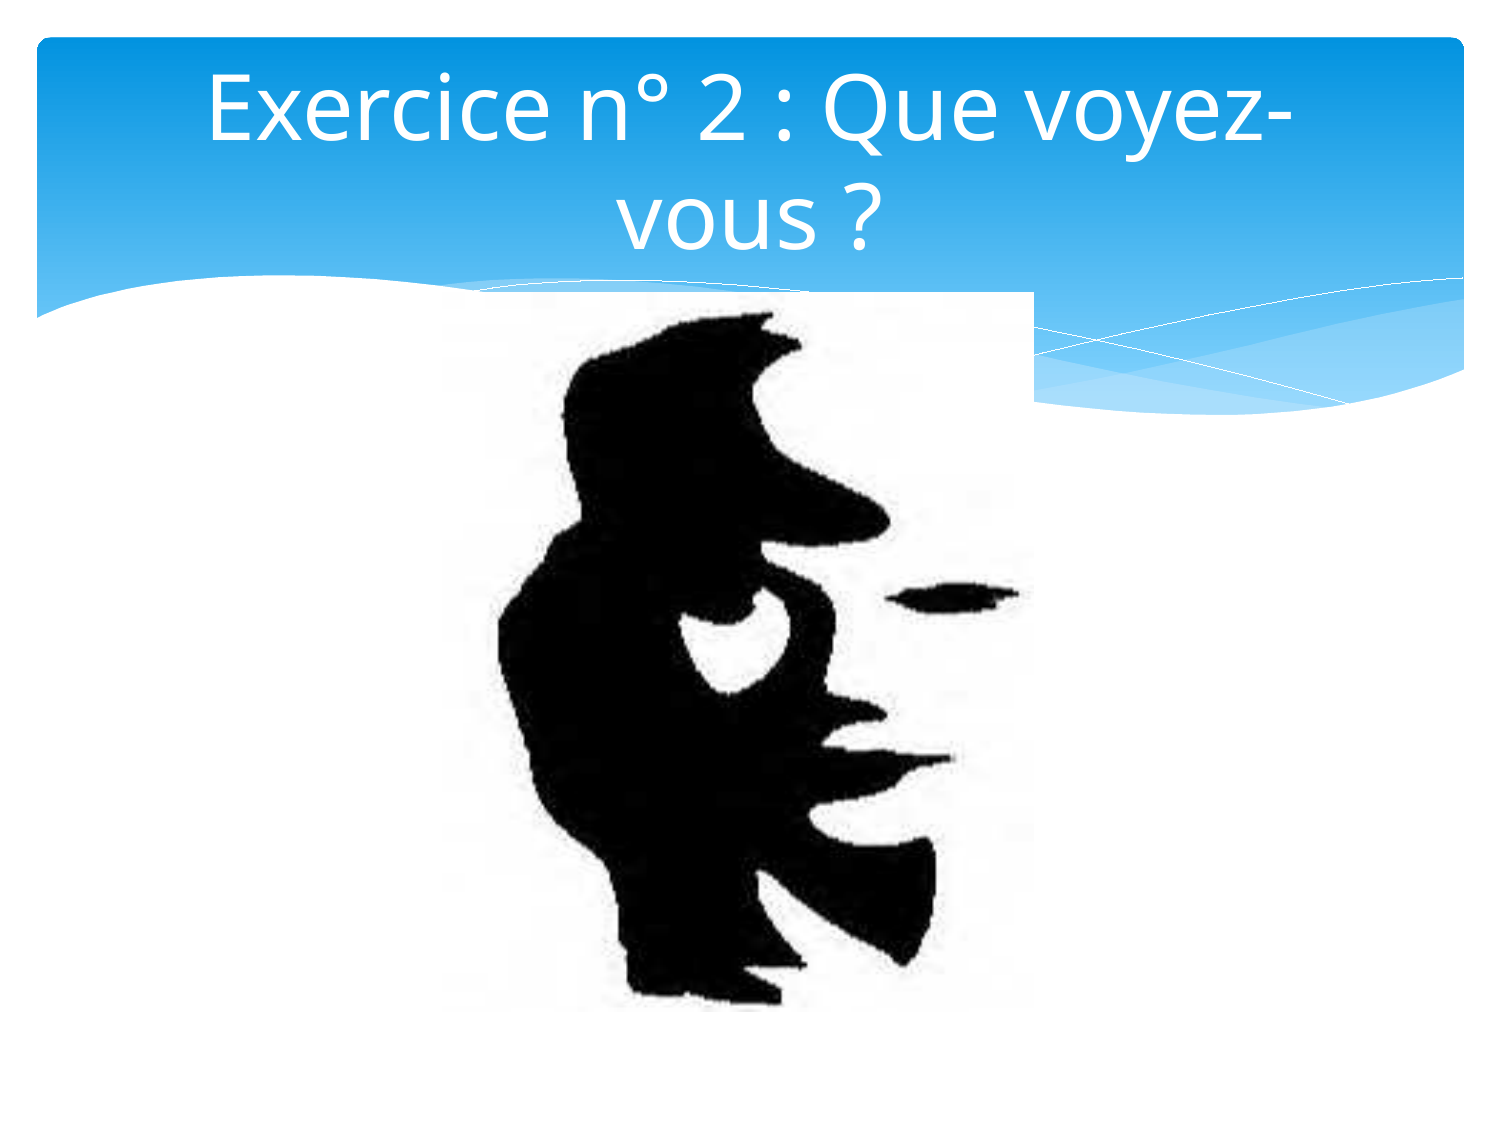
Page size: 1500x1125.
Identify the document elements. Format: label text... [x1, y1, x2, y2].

title Exercice n° 2 : Que voyez-vous ? [75, 55, 1425, 261]
picture [442, 291, 1034, 1012]
